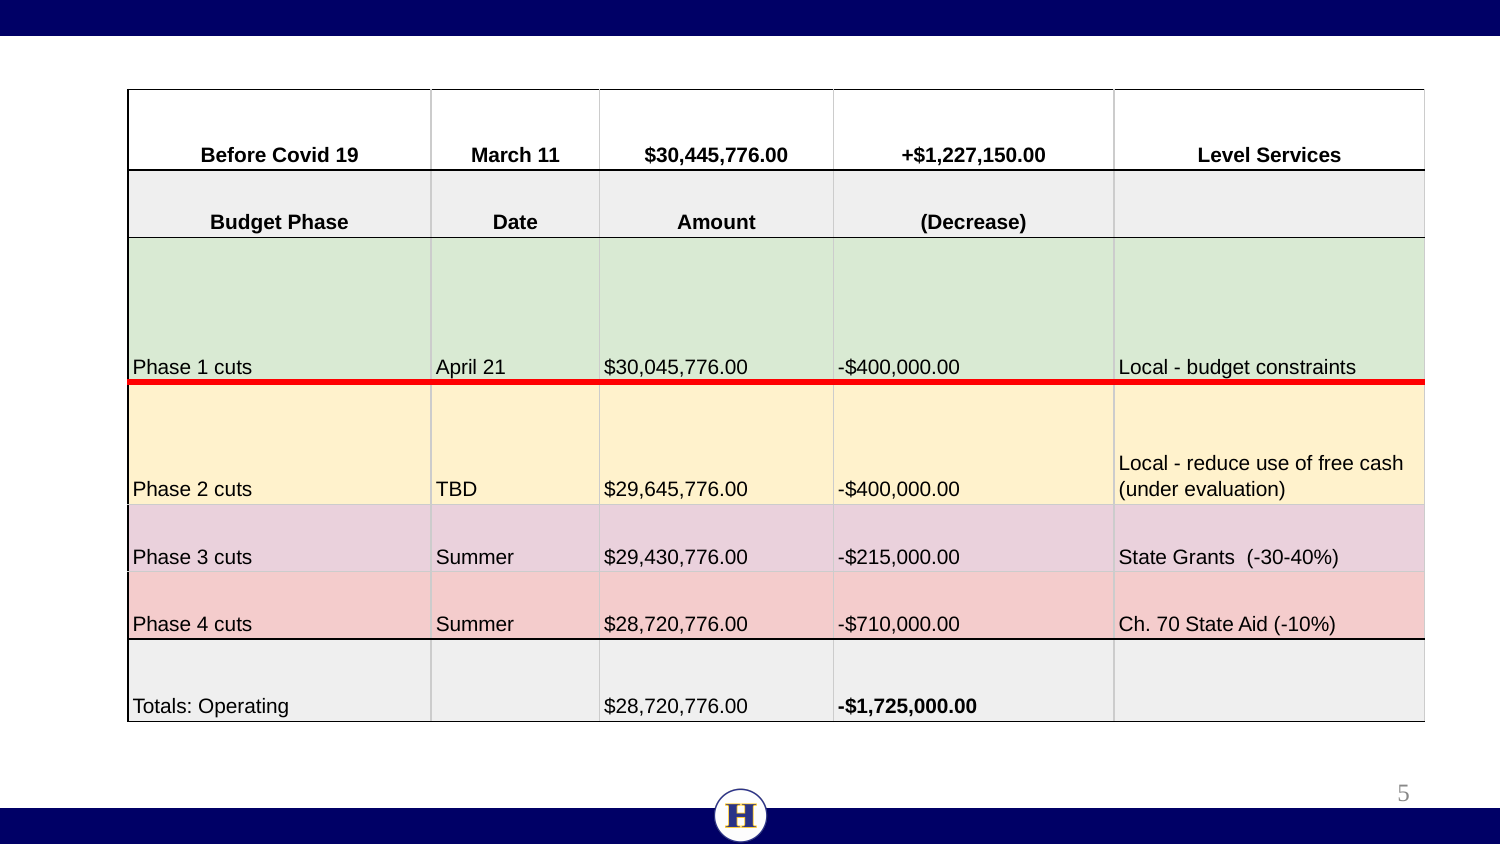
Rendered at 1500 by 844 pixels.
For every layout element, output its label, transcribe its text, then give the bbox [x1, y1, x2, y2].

table_cell $28,720,776.00 [600, 572, 833, 638]
table_cell Local - budget constraints [1115, 238, 1424, 379]
table_cell Phase 3 cuts [129, 505, 430, 571]
table_cell TBD [432, 385, 599, 504]
table_header $30,445,776.00 [600, 90, 833, 169]
table_header Level Services [1115, 90, 1424, 169]
table_cell Phase 1 cuts [129, 238, 430, 379]
table_cell (Decrease) [834, 171, 1113, 237]
table_cell Summer [432, 505, 599, 571]
table_cell Phase 2 cuts [129, 385, 430, 504]
table_cell Ch. 70 State Aid (-10%) [1115, 572, 1424, 638]
table_cell [1115, 171, 1424, 237]
table_cell Phase 4 cuts [129, 572, 430, 638]
table_cell -$400,000.00 [834, 238, 1113, 379]
table_cell -$1,725,000.00 [834, 640, 1113, 721]
table_cell $29,645,776.00 [600, 385, 833, 504]
slide_number ‹#› [1074, 768, 1425, 814]
table_header +$1,227,150.00 [834, 90, 1113, 169]
table_cell Date [432, 171, 599, 237]
table_cell [432, 640, 599, 721]
table_cell -$215,000.00 [834, 505, 1113, 571]
table_cell Amount [600, 171, 833, 237]
table_cell State Grants (-30-40%) [1115, 505, 1424, 571]
table_cell -$400,000.00 [834, 385, 1113, 504]
table_cell Summer [432, 572, 599, 638]
table_header March 11 [432, 90, 599, 169]
table_cell -$710,000.00 [834, 572, 1113, 638]
table_cell $29,430,776.00 [600, 505, 833, 571]
table_cell $30,045,776.00 [600, 238, 833, 379]
table_cell Local - reduce use of free cash (under evaluation) [1115, 385, 1424, 504]
table_cell $28,720,776.00 [600, 640, 833, 721]
picture [712, 787, 769, 844]
table_cell [1115, 640, 1424, 721]
table_cell April 21 [432, 238, 599, 379]
table_cell Totals: Operating [129, 640, 430, 721]
table_cell Budget Phase [129, 171, 430, 237]
table_header Before Covid 19 [129, 90, 430, 169]
